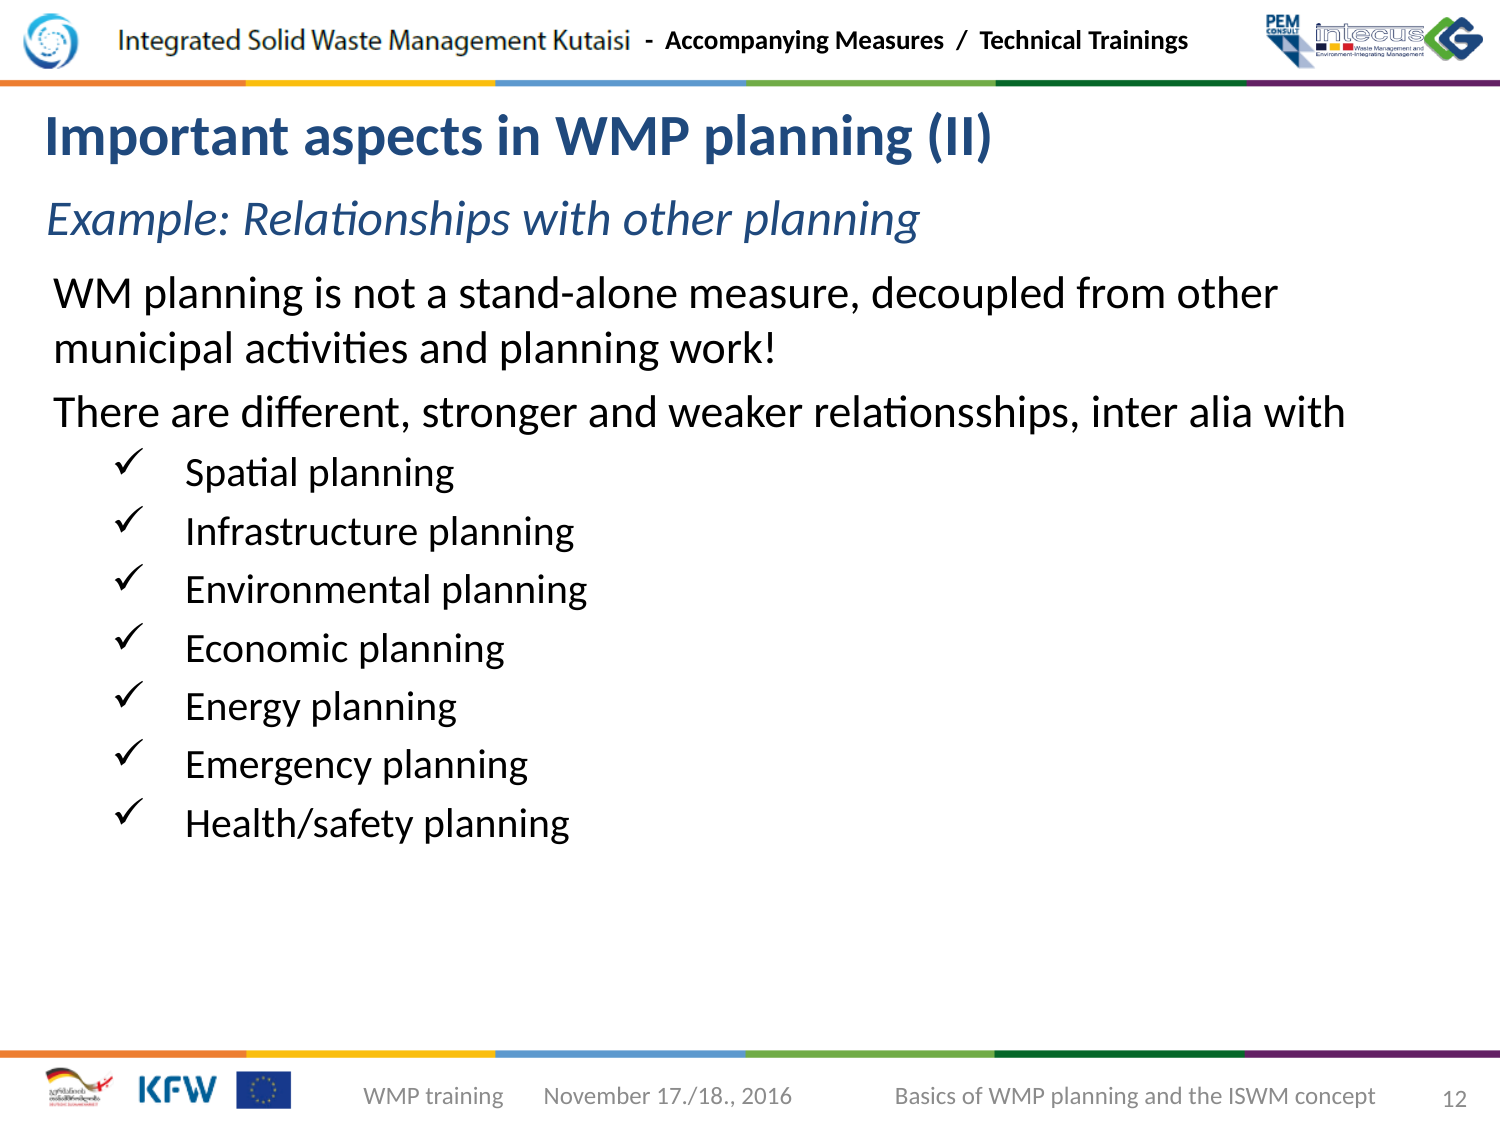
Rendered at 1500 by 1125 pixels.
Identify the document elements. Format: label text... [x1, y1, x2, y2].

text_box Example: Relationships with other planning [31, 177, 999, 253]
picture [0, 1, 1500, 94]
picture [0, 1048, 1500, 1125]
text_box Important aspects in WMP planning (II) [29, 90, 1483, 170]
text_box WM planning is not a stand-alone measure, decoupled from other municipal activities and planning work! There are different, stronger and weaker relationsships, inter alia with Spatial planning Infrastructure planning Environmental planning Economic planning Energy planning Emergency planning Health/safety planning [38, 255, 1412, 976]
